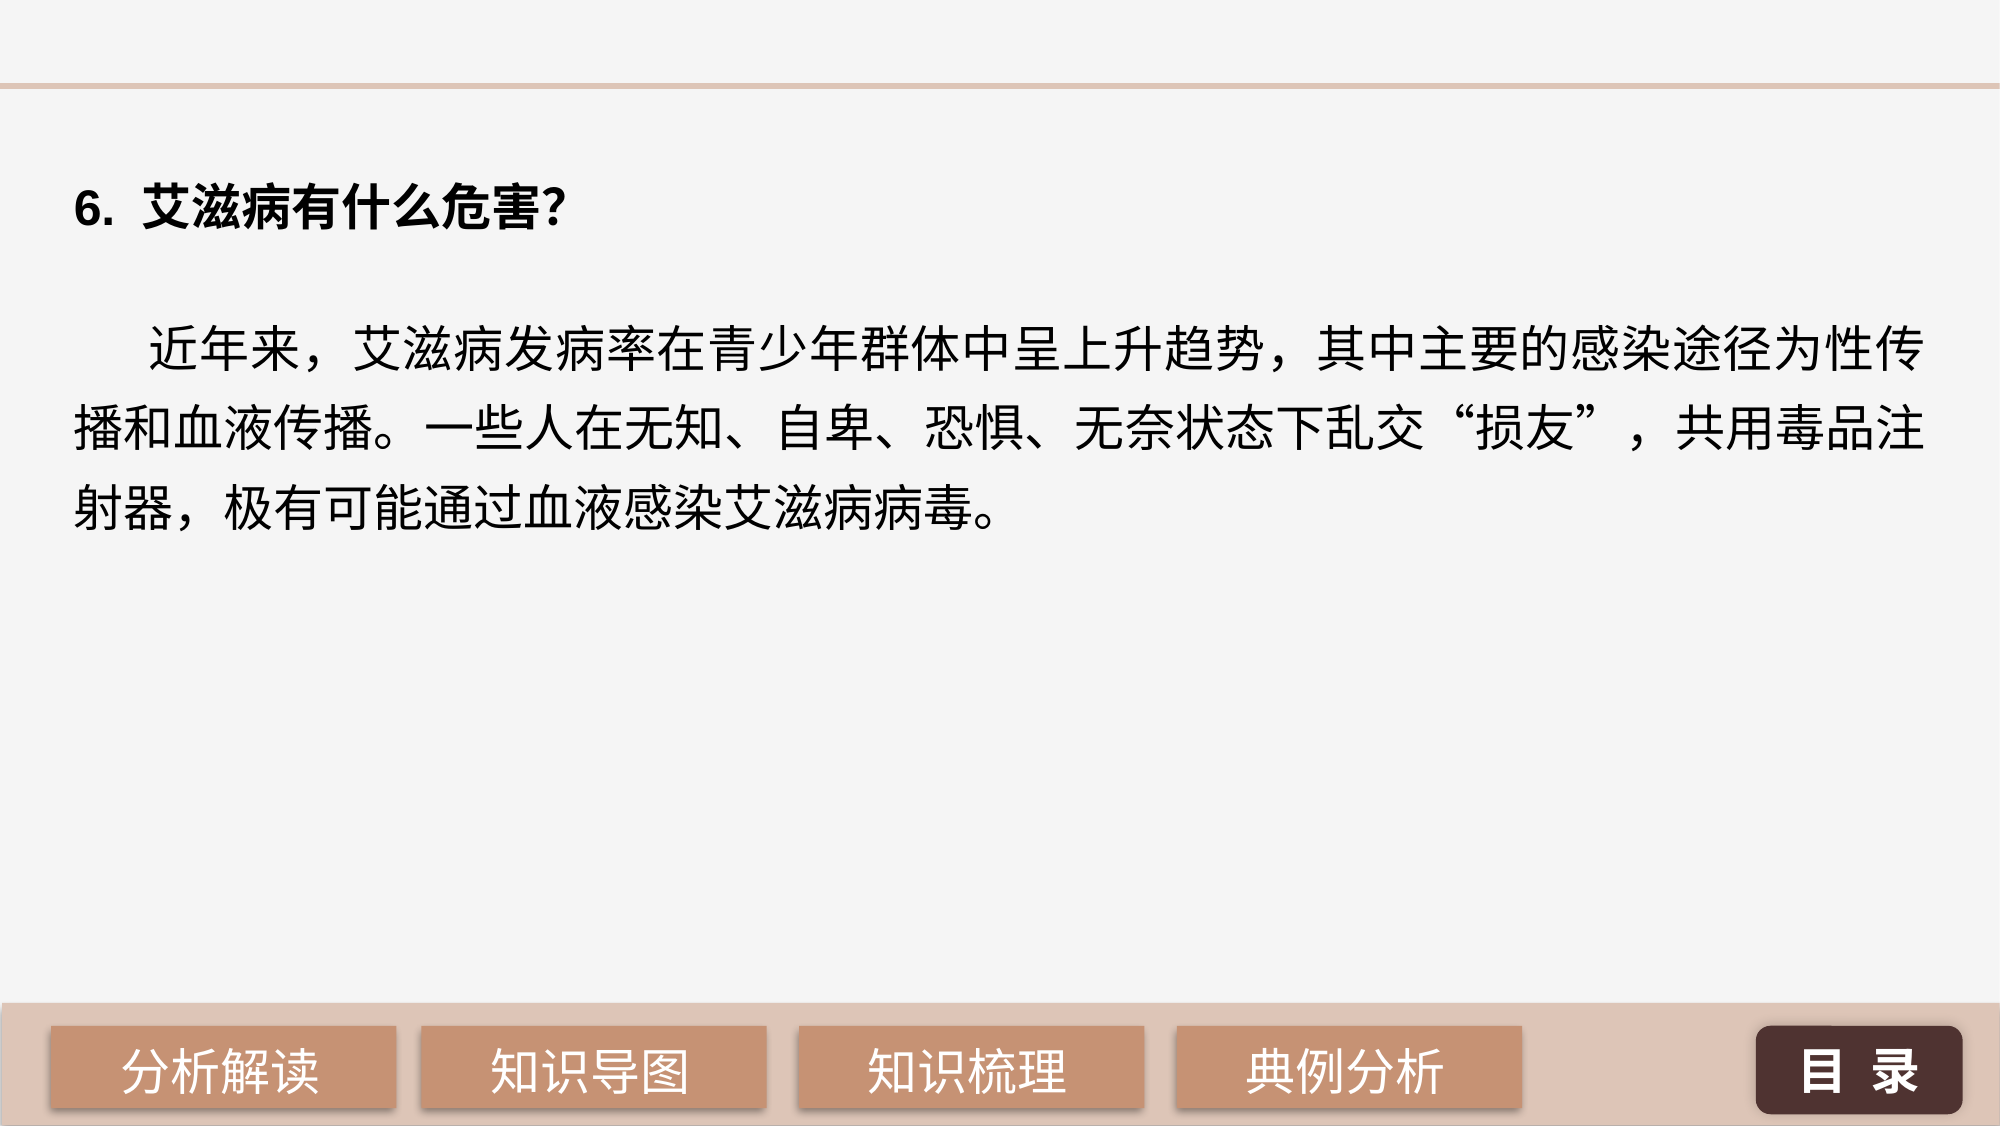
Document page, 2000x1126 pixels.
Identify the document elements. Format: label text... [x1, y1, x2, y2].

text_box 近年来，艾滋病发病率在青少年群体中呈上升趋势，其中主要的感染途径为性传播和血液传播。一些人在无知、自卑、恐惧、无奈状态下乱交“损友”，共用毒品注射器，极有可能通过血液感染艾滋病病毒。 [58, 290, 1940, 544]
text_box 6. 艾滋病有什么危害？ [58, 149, 1940, 243]
